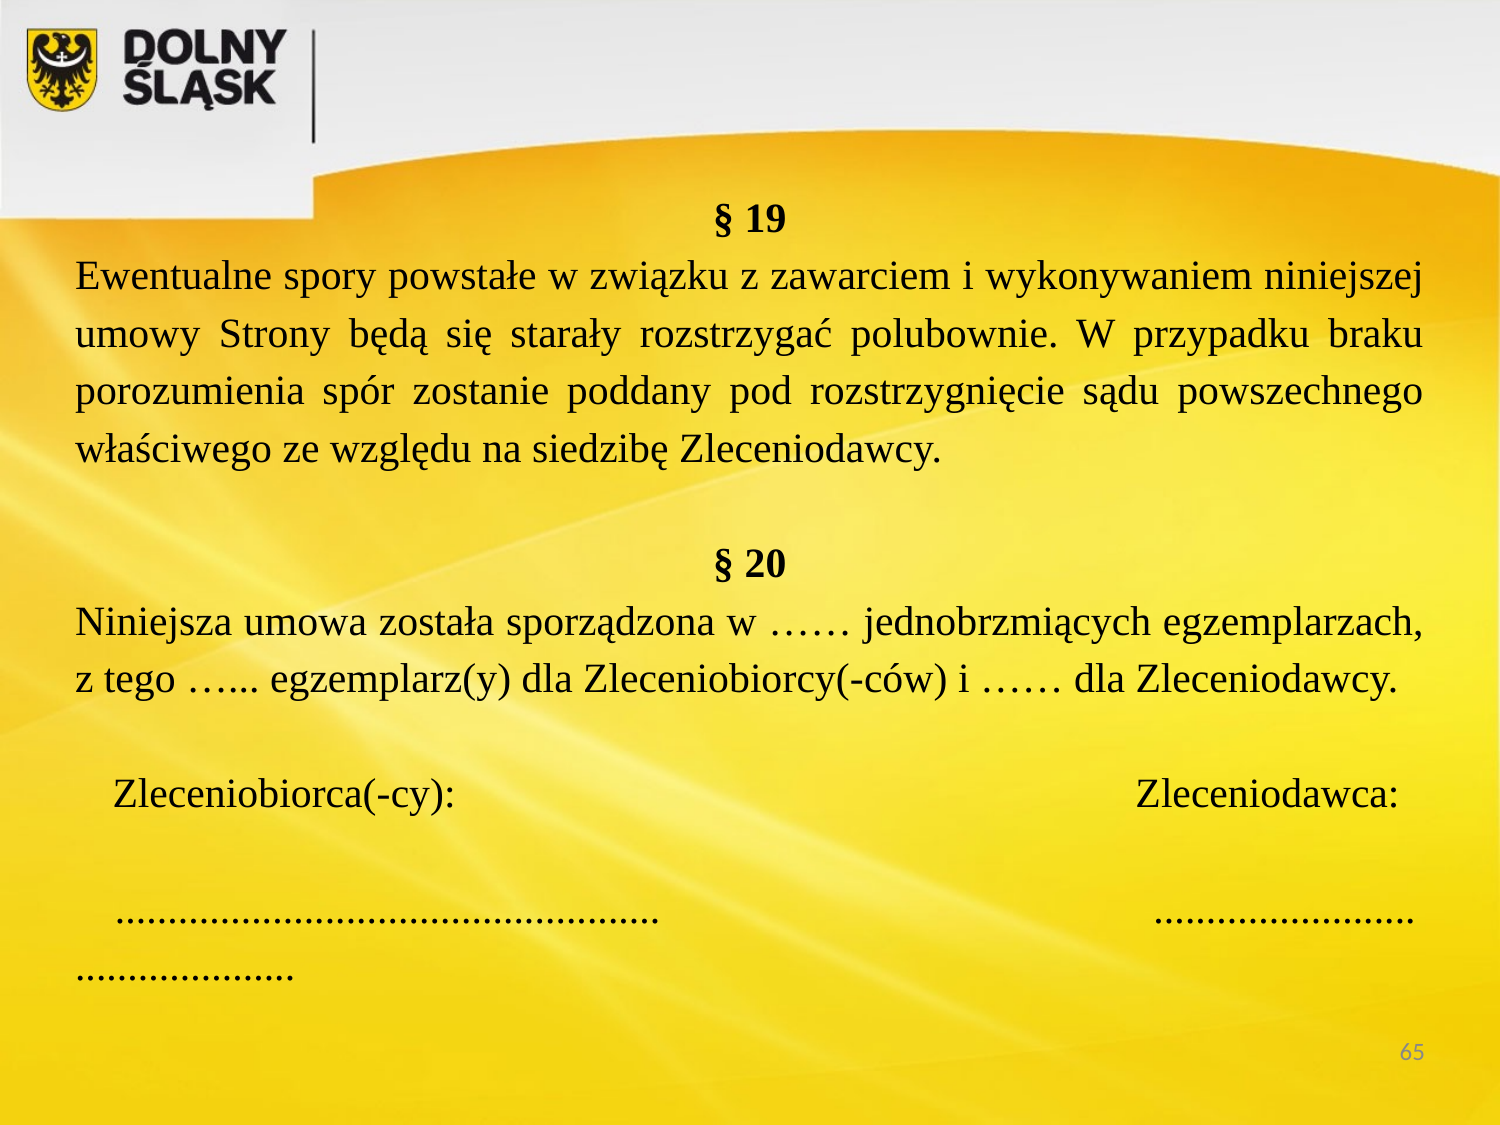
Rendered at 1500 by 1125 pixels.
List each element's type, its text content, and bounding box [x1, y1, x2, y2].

list § 19 Ewentualne spory powstałe w związku z zawarciem i wykonywaniem niniejszej umowy Strony będą się starały rozstrzygać polubownie. W przypadku braku porozumienia spór zostanie poddany pod rozstrzygnięcie sądu powszechnego właściwego ze względu na siedzibę Zleceniodawcy. § 20 Niniejsza umowa została sporządzona w …… jednobrzmiących egzemplarzach, z tego …... egzemplarz(y) dla Zleceniobiorcy(-ców) i …… dla Zleceniodawcy. Zleceniobiorca(-cy): Zleceniodawca: .................................................... .............................................. [74, 189, 1426, 1125]
slide_number 65 [1074, 1027, 1426, 1074]
picture [0, 0, 1500, 1125]
